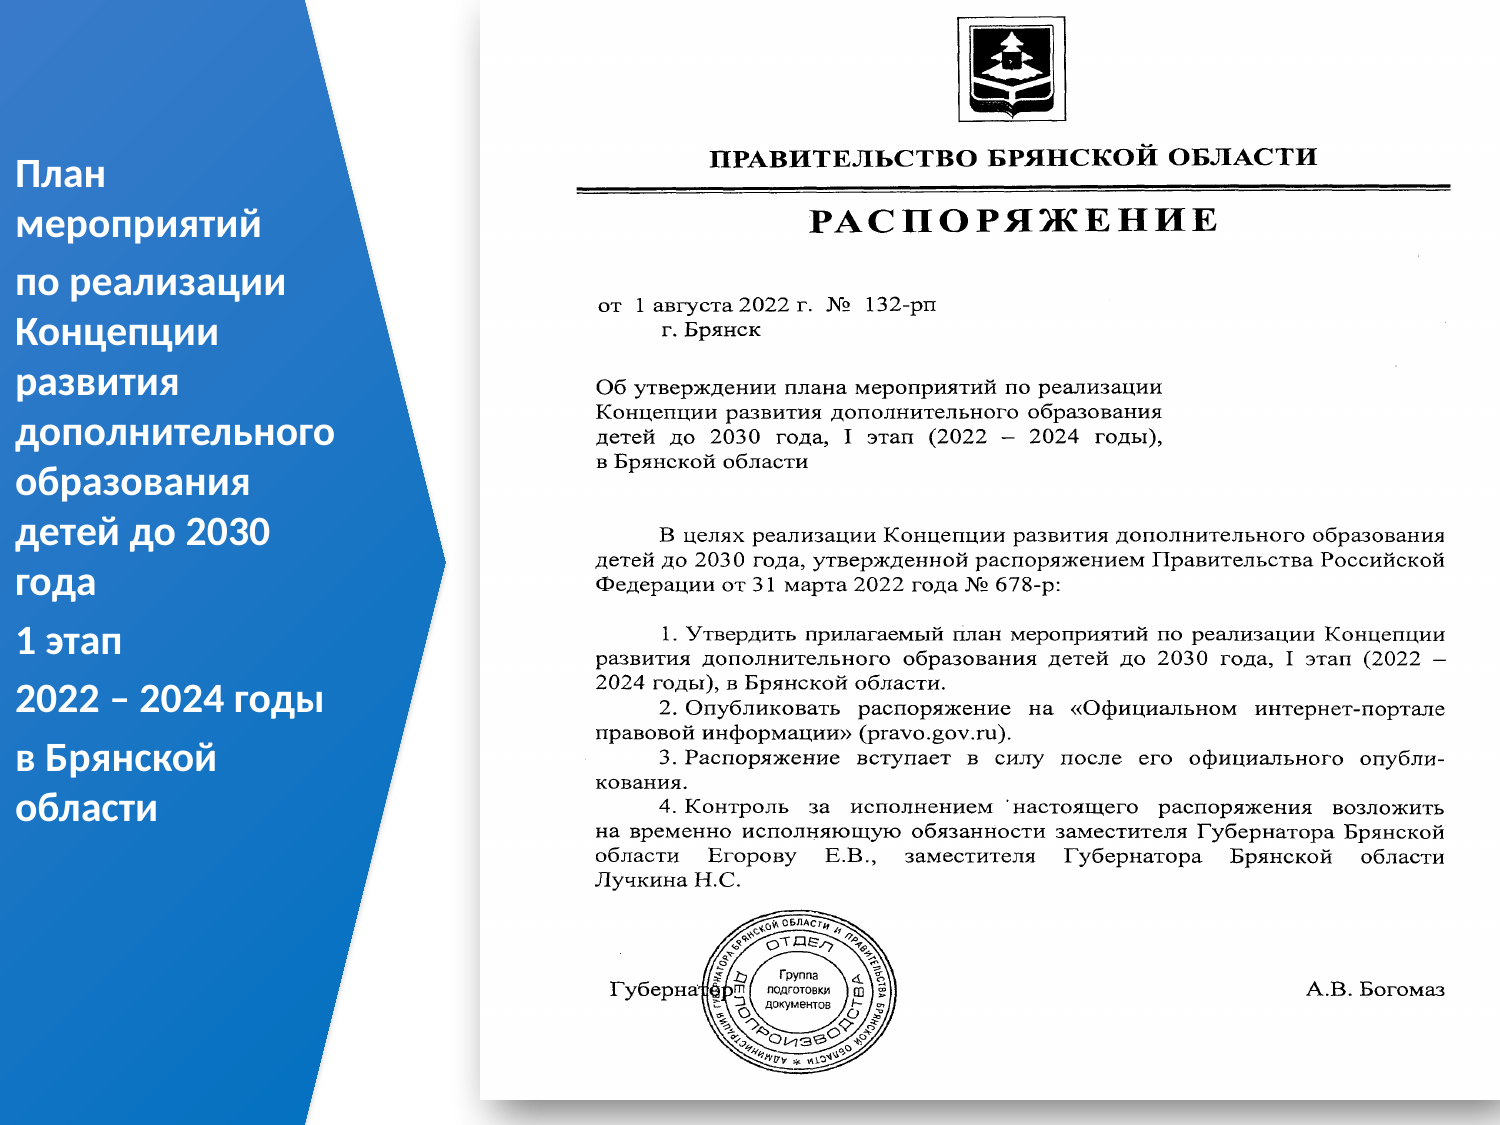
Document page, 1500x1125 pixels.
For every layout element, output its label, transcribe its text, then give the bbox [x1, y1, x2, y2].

text_box План мероприятий по реализации Концепции развития дополнительного образования детей до 2030 года 1 этап 2022 – 2024 годы в Брянской области [0, 0, 446, 1125]
picture [480, 0, 1500, 1100]
